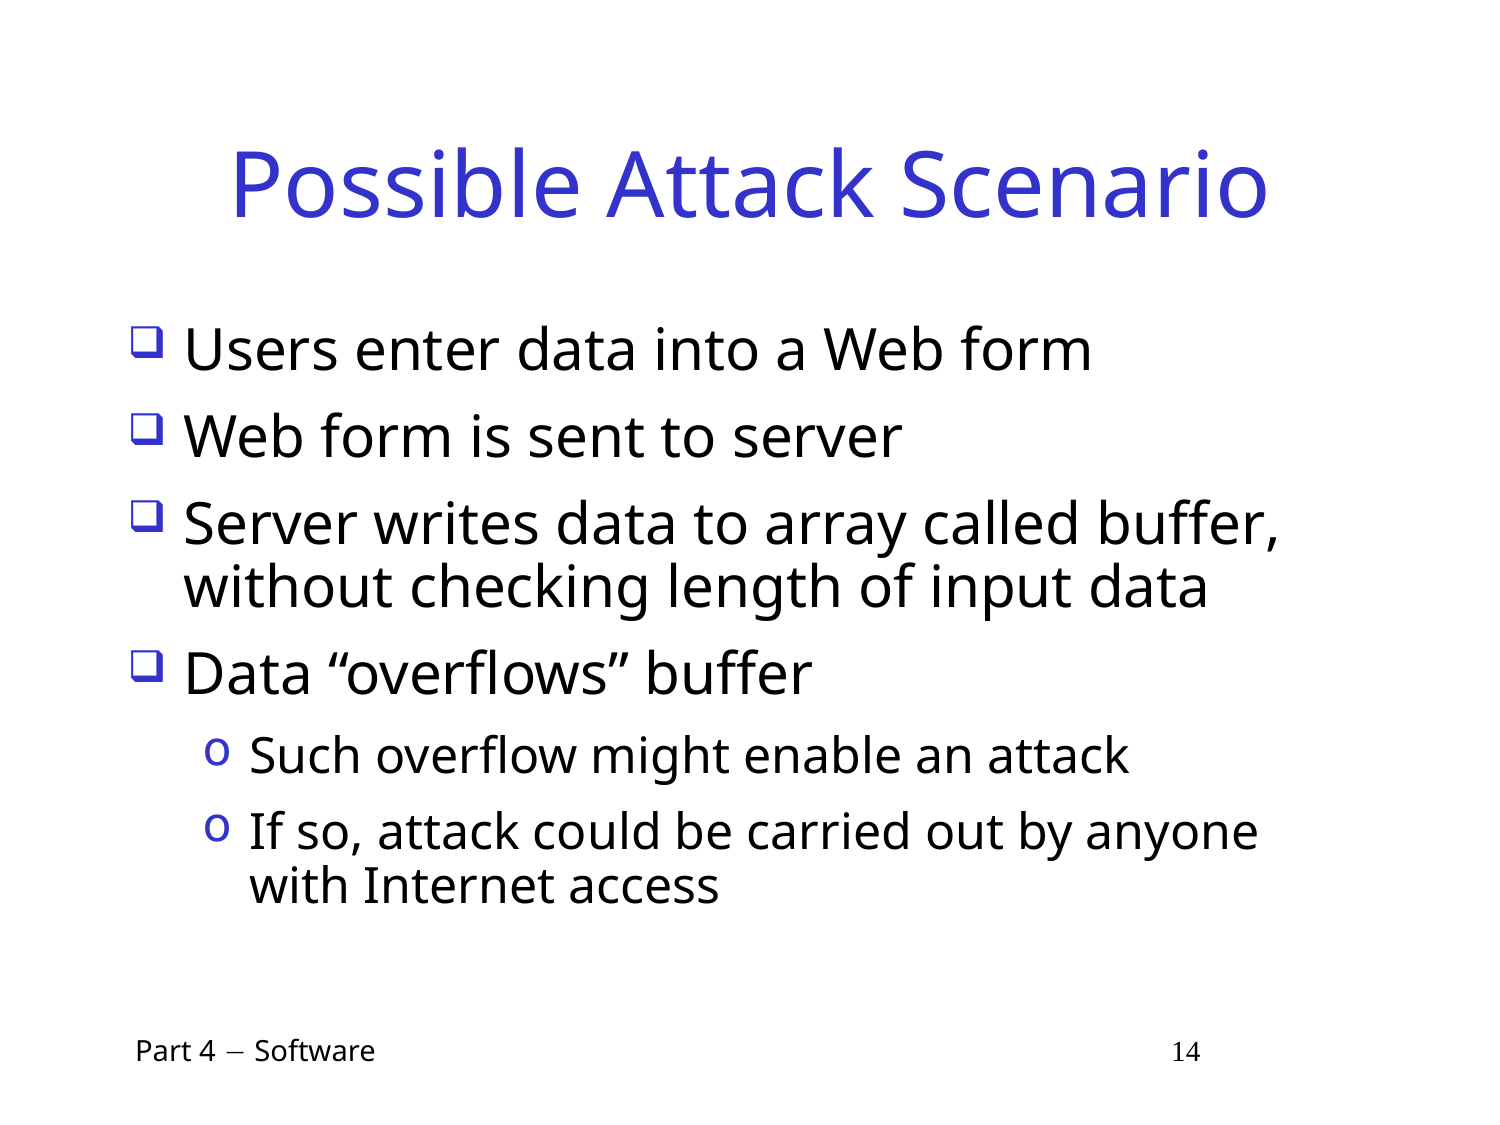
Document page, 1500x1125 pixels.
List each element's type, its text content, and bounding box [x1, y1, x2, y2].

footer Part 4  Software 14 [112, 1024, 1401, 1101]
list Users enter data into a Web form Web form is sent to server Server writes data to array called buffer, without checking length of input data Data “overflows” buffer Such overflow might enable an attack If so, attack could be carried out by anyone with Internet access [112, 312, 1388, 988]
title Possible Attack Scenario [112, 87, 1388, 276]
